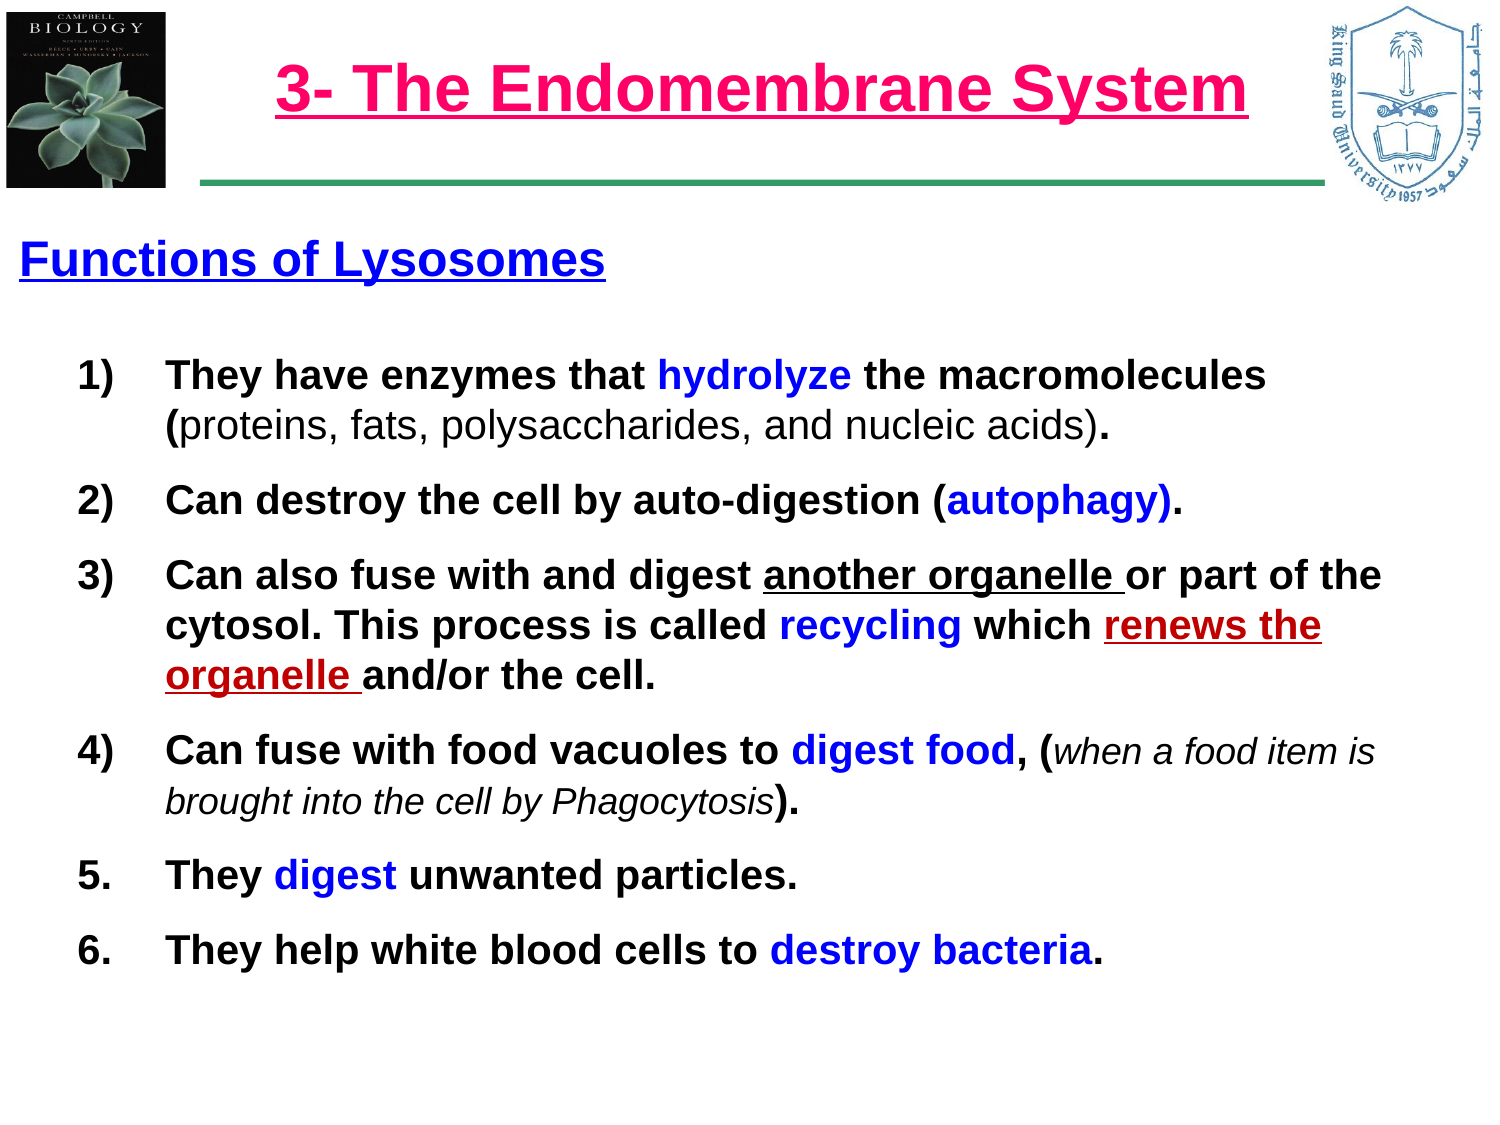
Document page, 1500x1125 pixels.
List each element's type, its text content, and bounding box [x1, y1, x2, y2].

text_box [5, 0, 1488, 209]
list They have enzymes that hydrolyze the macromolecules (proteins, fats, polysaccharides, and nucleic acids). Can destroy the cell by auto-digestion (autophagy). Can also fuse with and digest another organelle or part of the cytosol. This process is called recycling which renews the organelle and/or the cell. Can fuse with food vacuoles to digest food, (when a food item is brought into the cell by Phagocytosis). They digest unwanted particles. They help white blood cells to destroy bacteria. [62, 340, 1438, 993]
text_box Functions of Lysosomes [4, 218, 1017, 294]
